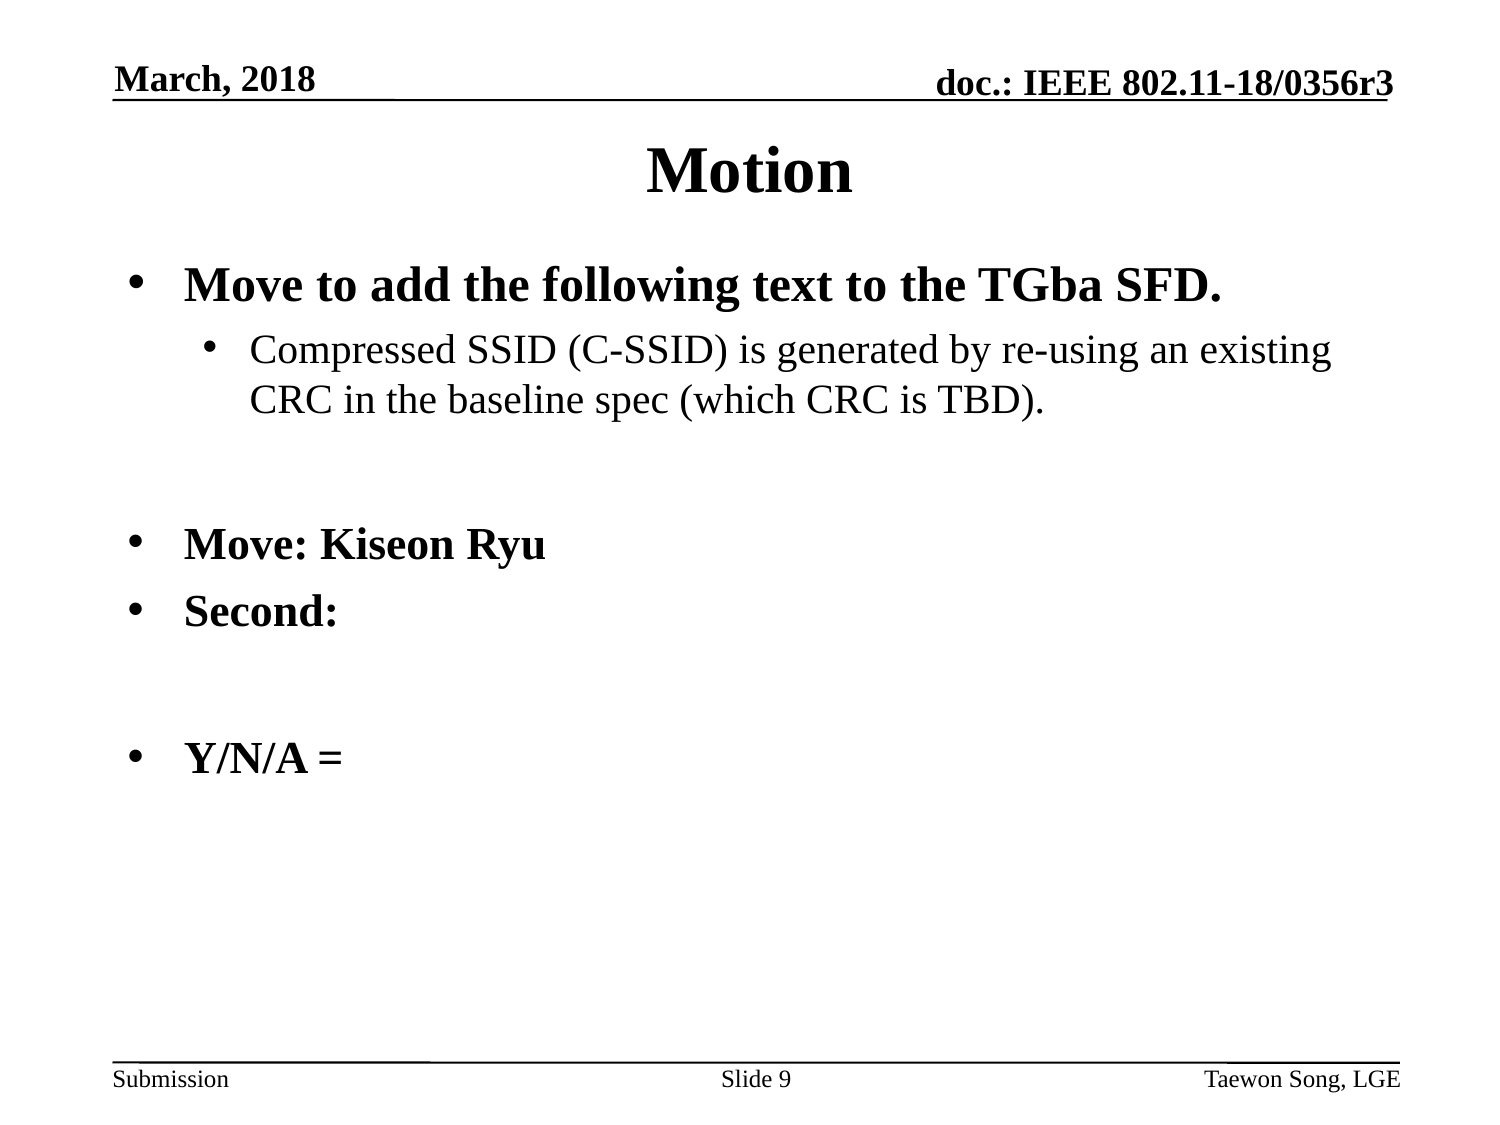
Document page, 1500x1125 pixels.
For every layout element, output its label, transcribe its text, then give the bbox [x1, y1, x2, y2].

title Motion [112, 112, 1388, 221]
slide_number Slide 9 [712, 1061, 800, 1123]
list Move to add the following text to the TGba SFD. Compressed SSID (C-SSID) is generated by re-using an existing CRC in the baseline spec (which CRC is TBD). Move: Kiseon Ryu Second: Y/N/A = [112, 243, 1388, 1000]
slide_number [114, 54, 423, 100]
footer Taewon Song, LGE [878, 1061, 1402, 1093]
